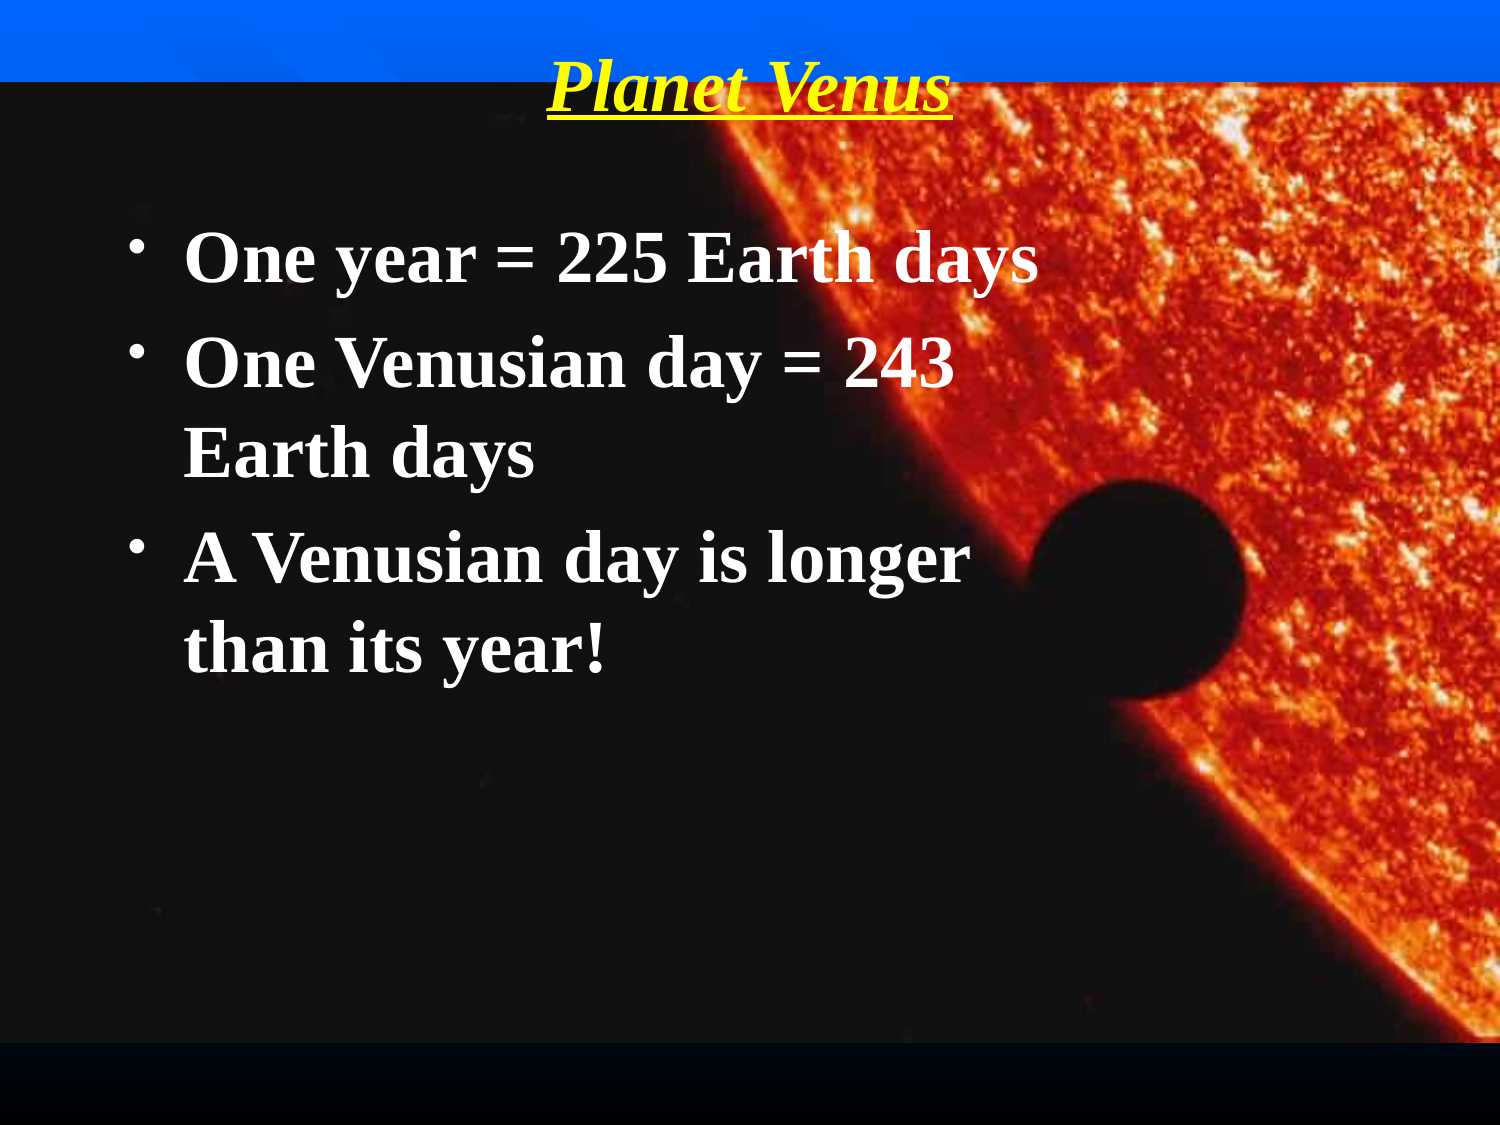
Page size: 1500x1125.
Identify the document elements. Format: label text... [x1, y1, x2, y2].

picture [0, 82, 1500, 1043]
title Planet Venus [112, 0, 1388, 80]
